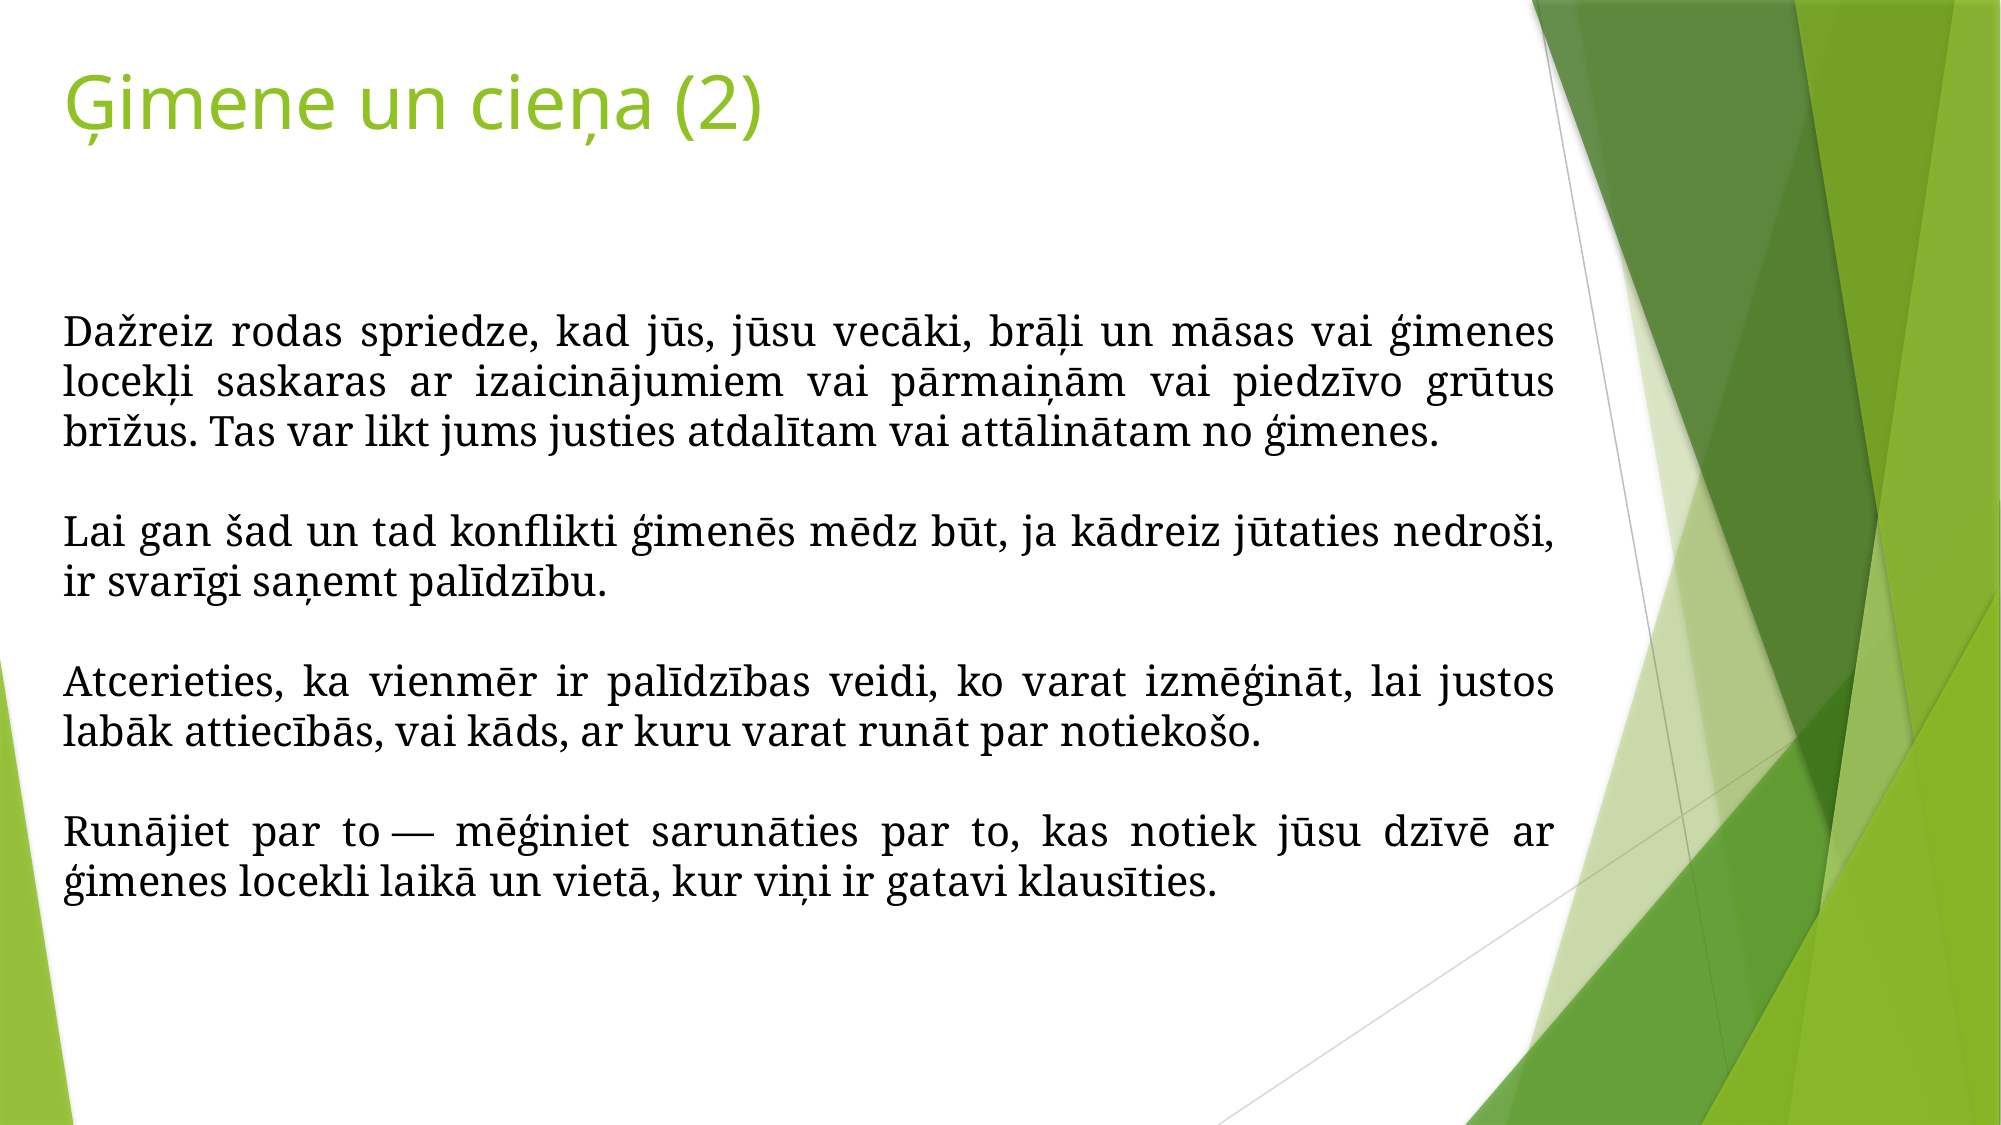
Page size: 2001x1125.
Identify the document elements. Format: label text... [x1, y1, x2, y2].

title Ģimene un cieņa (2) [48, 47, 1459, 264]
text_box Dažreiz rodas spriedze, kad jūs, jūsu vecāki, brāļi un māsas vai ģimenes locekļi saskaras ar izaicinājumiem vai pārmaiņām vai piedzīvo grūtus brīžus. Tas var likt jums justies atdalītam vai attālinātam no ģimenes. Lai gan šad un tad konflikti ģimenēs mēdz būt, ja kādreiz jūtaties nedroši, ir svarīgi saņemt palīdzību. Atcerieties, ka vienmēr ir palīdzības veidi, ko varat izmēģināt, lai justos labāk attiecībās, vai kāds, ar kuru varat runāt par notiekošo. Runājiet par to — mēģiniet sarunāties par to, kas notiek jūsu dzīvē ar ģimenes locekli laikā un vietā, kur viņi ir gatavi klausīties. [48, 296, 1571, 1055]
